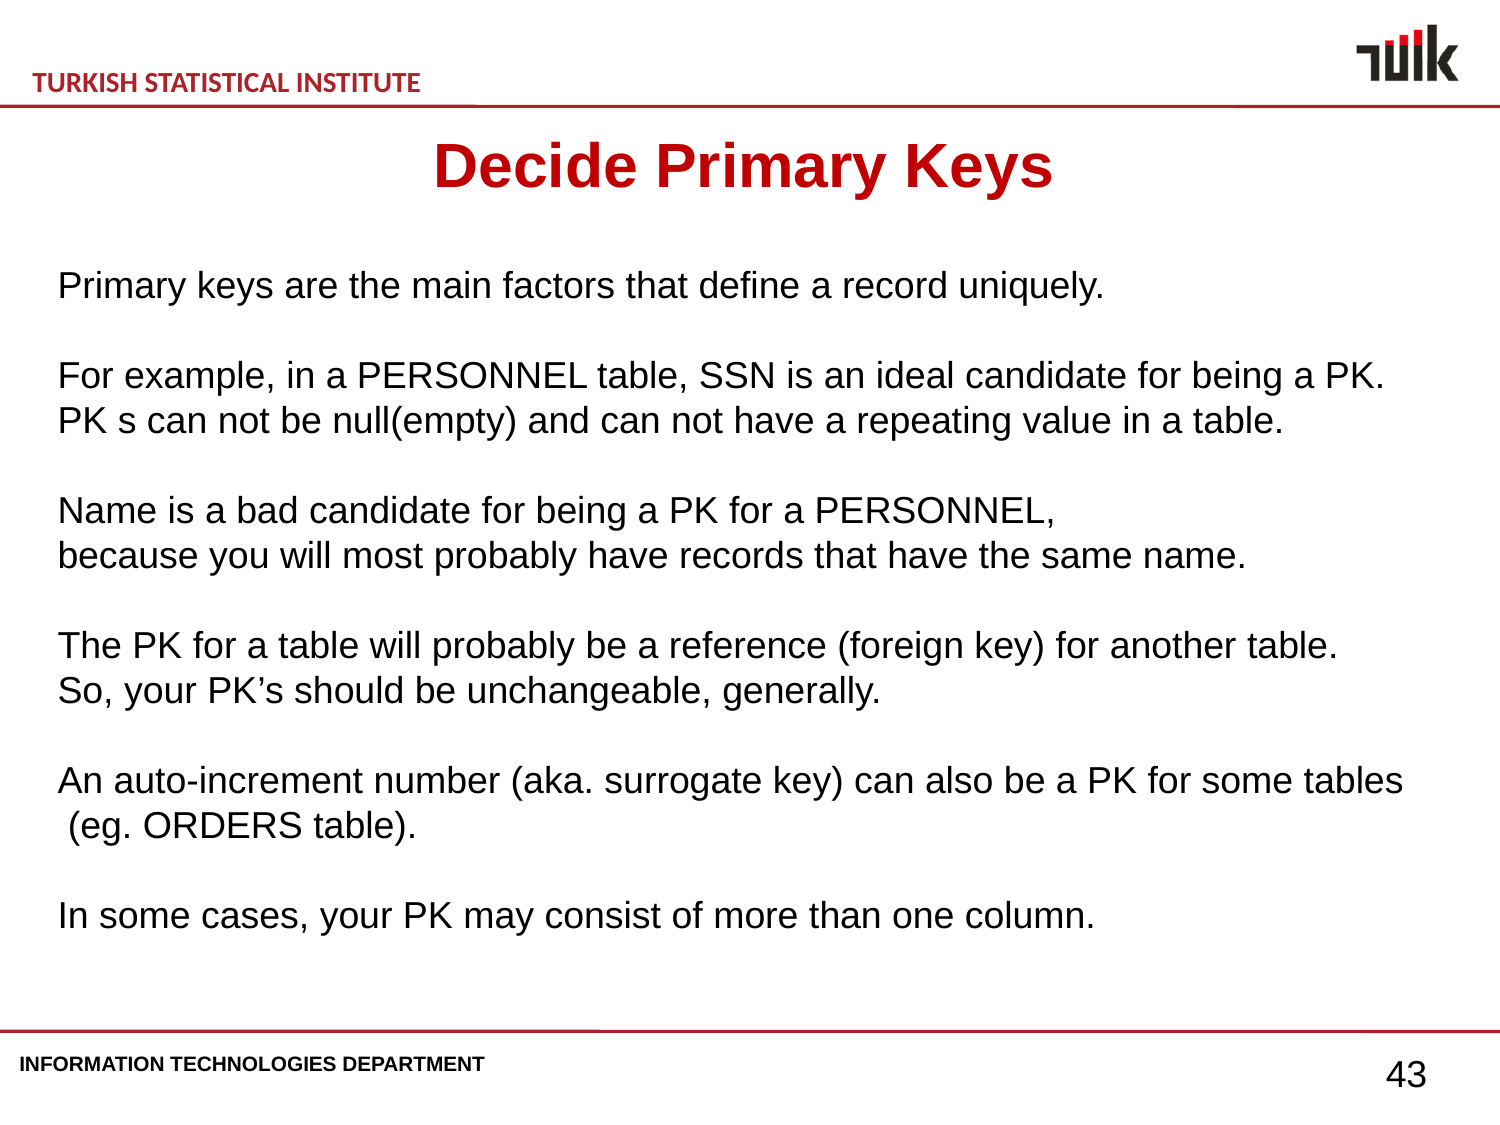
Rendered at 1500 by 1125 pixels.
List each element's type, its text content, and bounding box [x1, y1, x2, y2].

text_box Decide Primary Keys [93, 117, 1395, 207]
picture [1352, 19, 1464, 85]
text_box Primary keys are the main factors that define a record uniquely. For example, in a PERSONNEL table, SSN is an ideal candidate for being a PK. PK s can not be null(empty) and can not have a repeating value in a table. Name is a bad candidate for being a PK for a PERSONNEL, because you will most probably have records that have the same name. The PK for a table will probably be a reference (foreign key) for another table. So, your PK’s should be unchangeable, generally. An auto-increment number (aka. surrogate key) can also be a PK for some tables (eg. ORDERS table). In some cases, your PK may consist of more than one column. [42, 253, 1419, 989]
